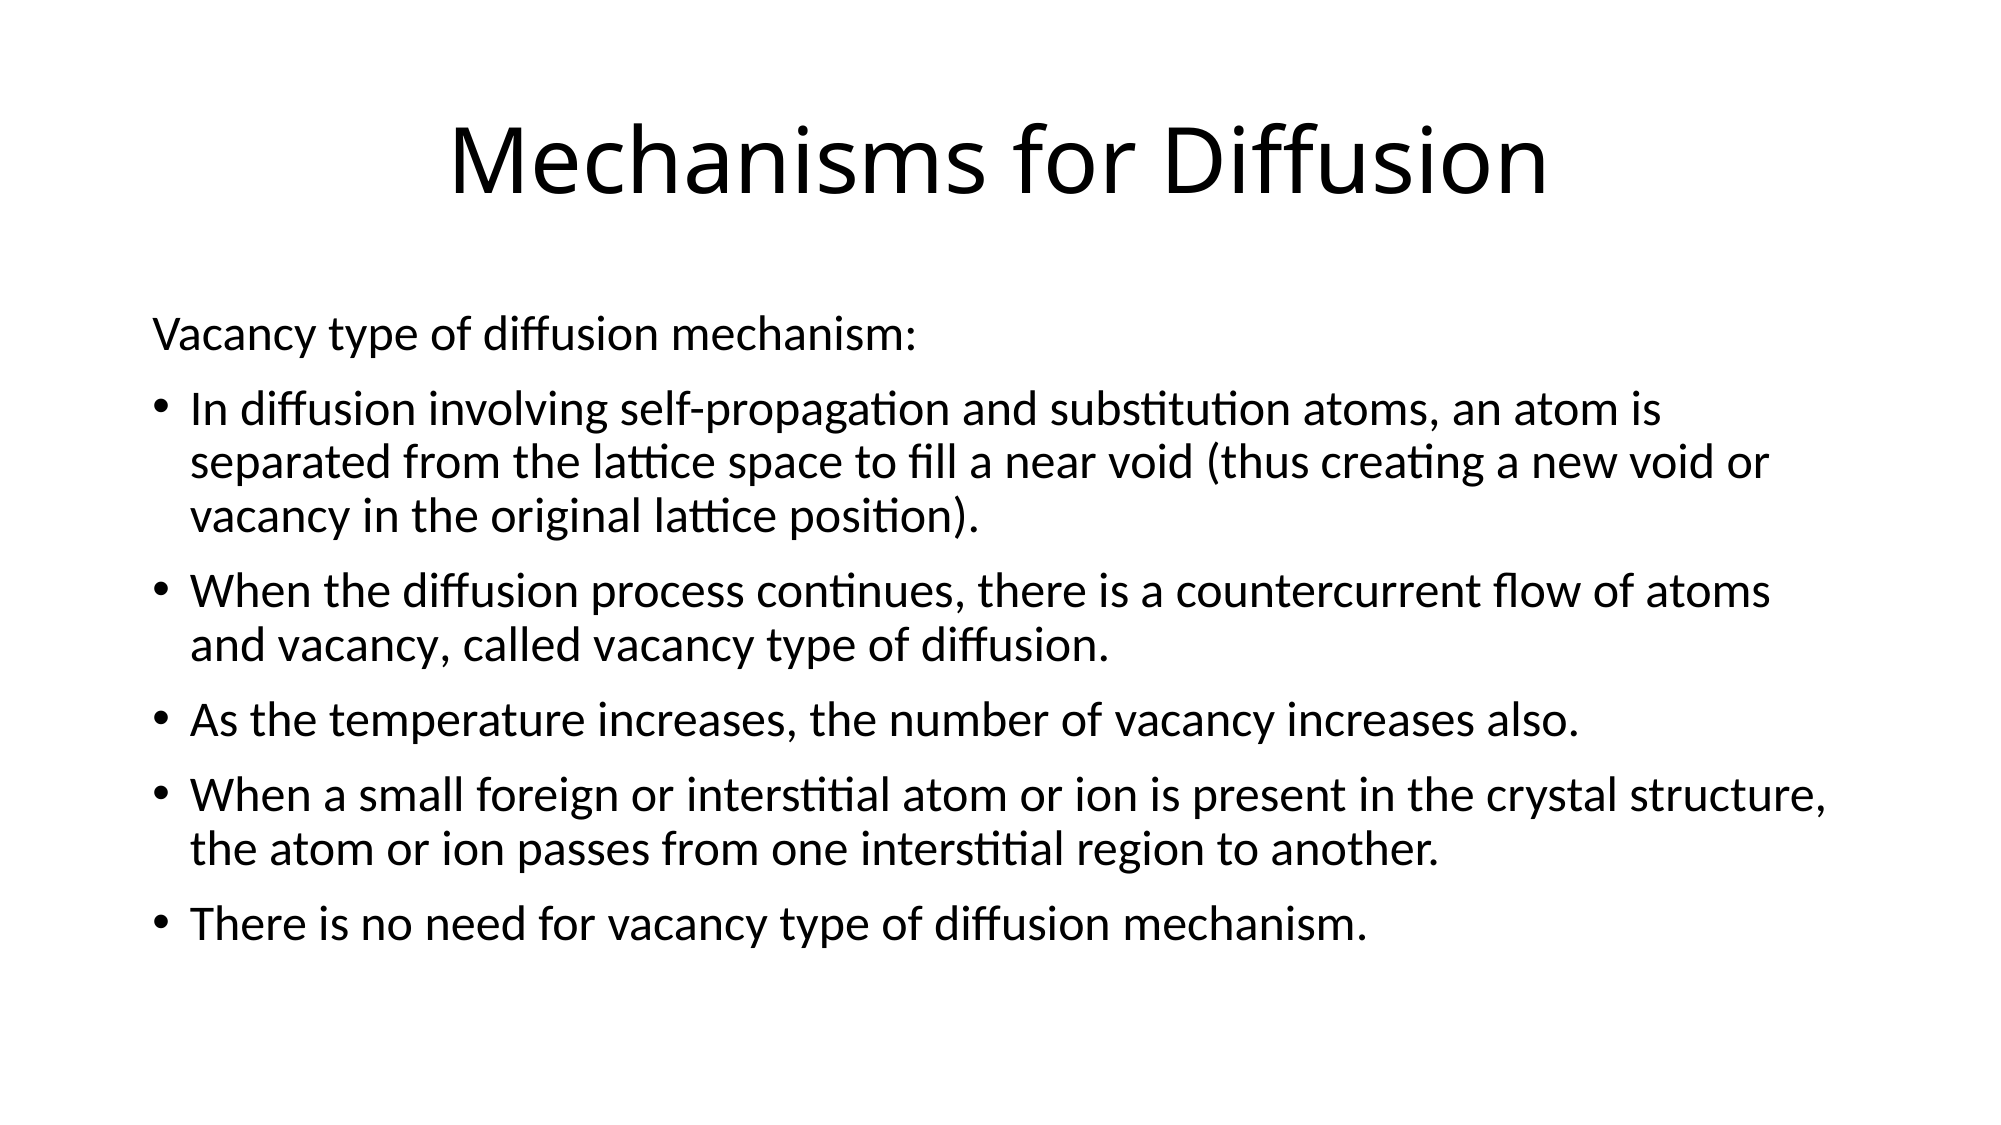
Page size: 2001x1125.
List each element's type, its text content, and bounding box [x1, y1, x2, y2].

title Mechanisms for Diffusion [137, 54, 1863, 273]
list Vacancy type of diffusion mechanism: In diffusion involving self-propagation and substitution atoms, an atom is separated from the lattice space to fill a near void (thus creating a new void or vacancy in the original lattice position). When the diffusion process continues, there is a countercurrent flow of atoms and vacancy, called vacancy type of diffusion. As the temperature increases, the number of vacancy increases also. When a small foreign or interstitial atom or ion is present in the crystal structure, the atom or ion passes from one interstitial region to another. There is no need for vacancy type of diffusion mechanism. [137, 299, 1870, 1014]
